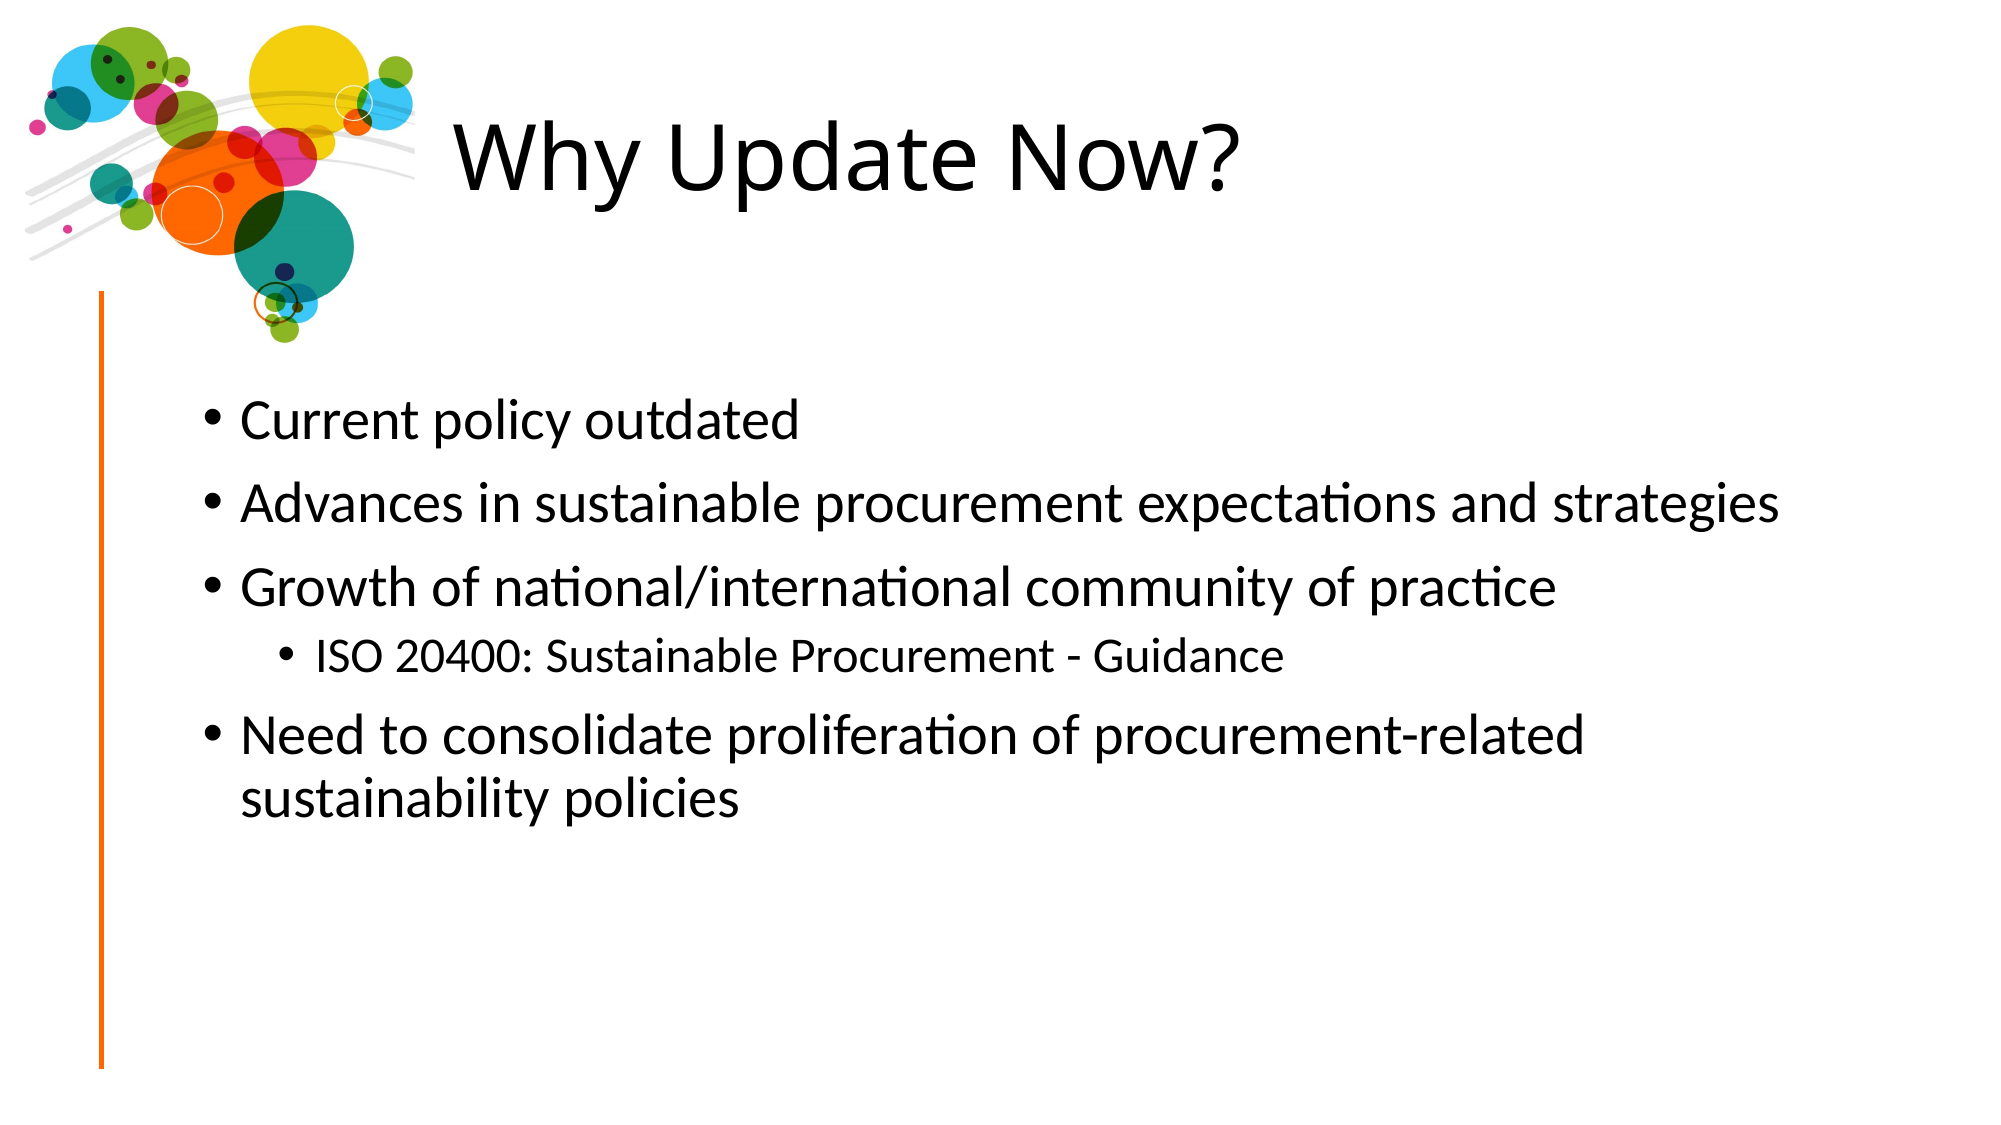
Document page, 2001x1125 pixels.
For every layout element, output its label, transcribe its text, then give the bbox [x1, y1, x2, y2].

list Current policy outdated Advances in sustainable procurement expectations and strategies Growth of national/international community of practice ISO 20400: Sustainable Procurement - Guidance Need to consolidate proliferation of procurement-related sustainability policies [187, 381, 1913, 989]
text_box [24, 0, 416, 365]
title Why Update Now? [437, 52, 1863, 270]
